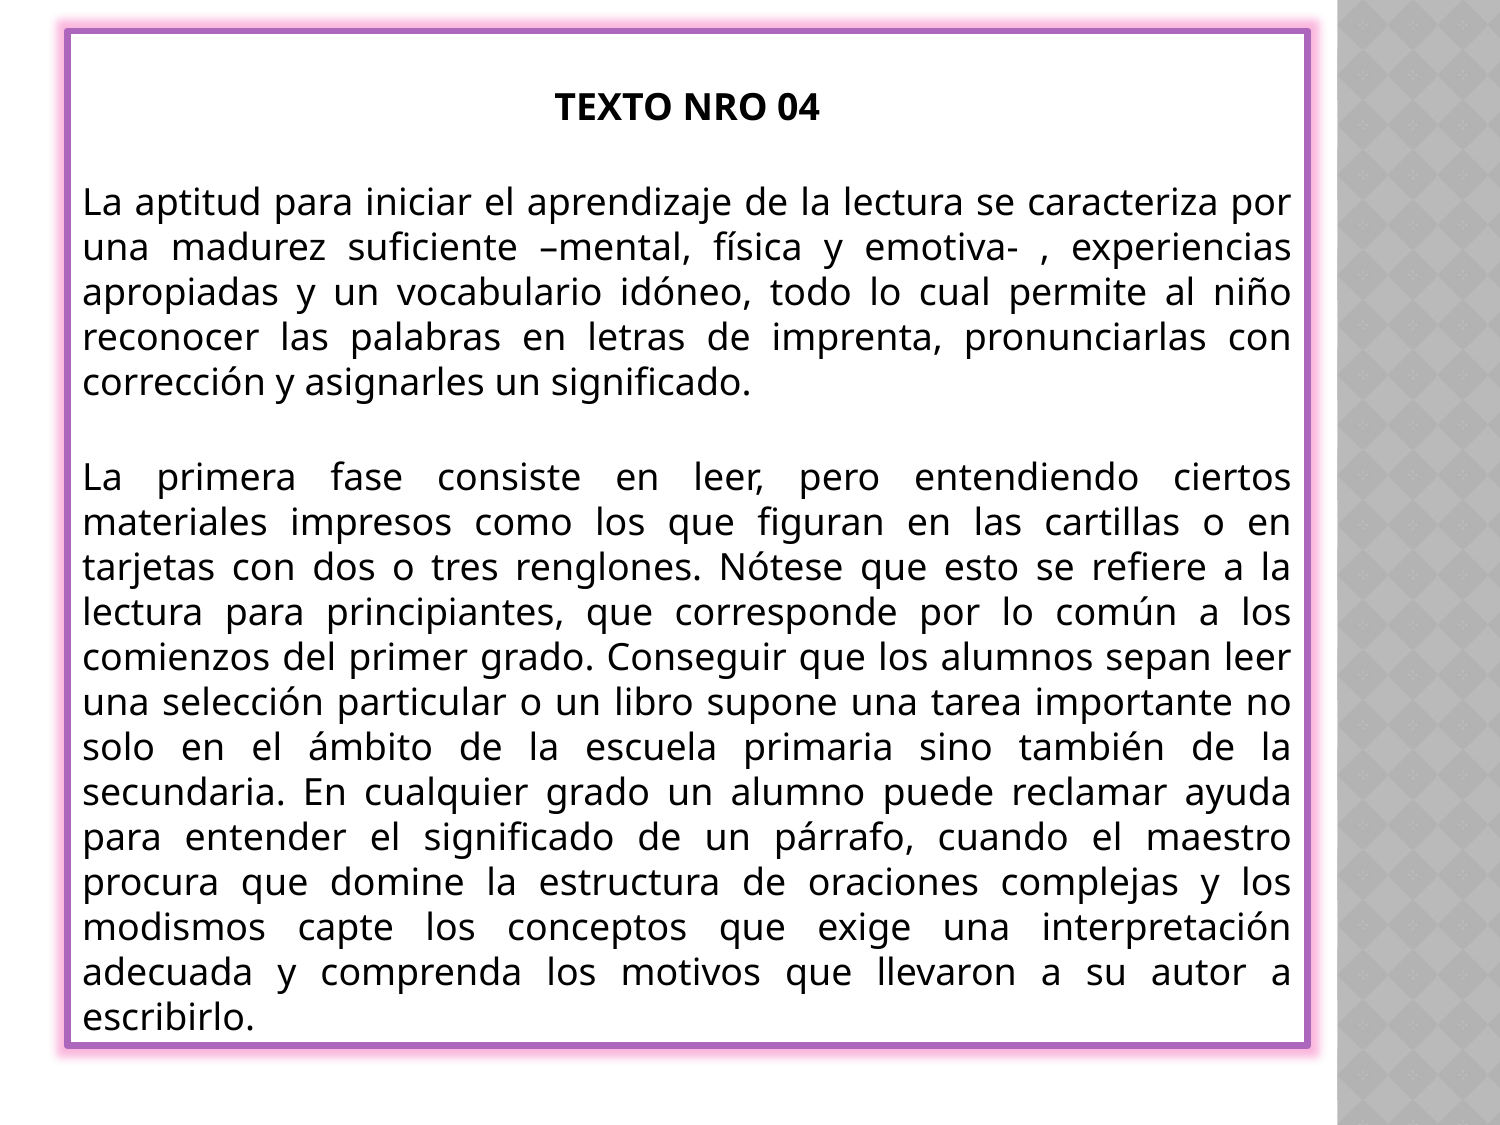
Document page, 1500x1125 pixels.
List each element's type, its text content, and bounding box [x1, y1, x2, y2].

text_box TEXTO NRO 04 La aptitud para iniciar el aprendizaje de la lectura se caracteriza por una madurez suficiente –mental, física y emotiva- , experiencias apropiadas y un vocabulario idóneo, todo lo cual permite al niño reconocer las palabras en letras de imprenta, pronunciarlas con corrección y asignarles un significado. La primera fase consiste en leer, pero entendiendo ciertos materiales impresos como los que figuran en las cartillas o en tarjetas con dos o tres renglones. Nótese que esto se refiere a la lectura para principiantes, que corresponde por lo común a los comienzos del primer grado. Conseguir que los alumnos sepan leer una selección particular o un libro supone una tarea importante no solo en el ámbito de la escuela primaria sino también de la secundaria. En cualquier grado un alumno puede reclamar ayuda para entender el significado de un párrafo, cuando el maestro procura que domine la estructura de oraciones complejas y los modismos capte los conceptos que exige una interpretación adecuada y comprenda los motivos que llevaron a su autor a escribirlo. [64, 28, 1311, 1049]
